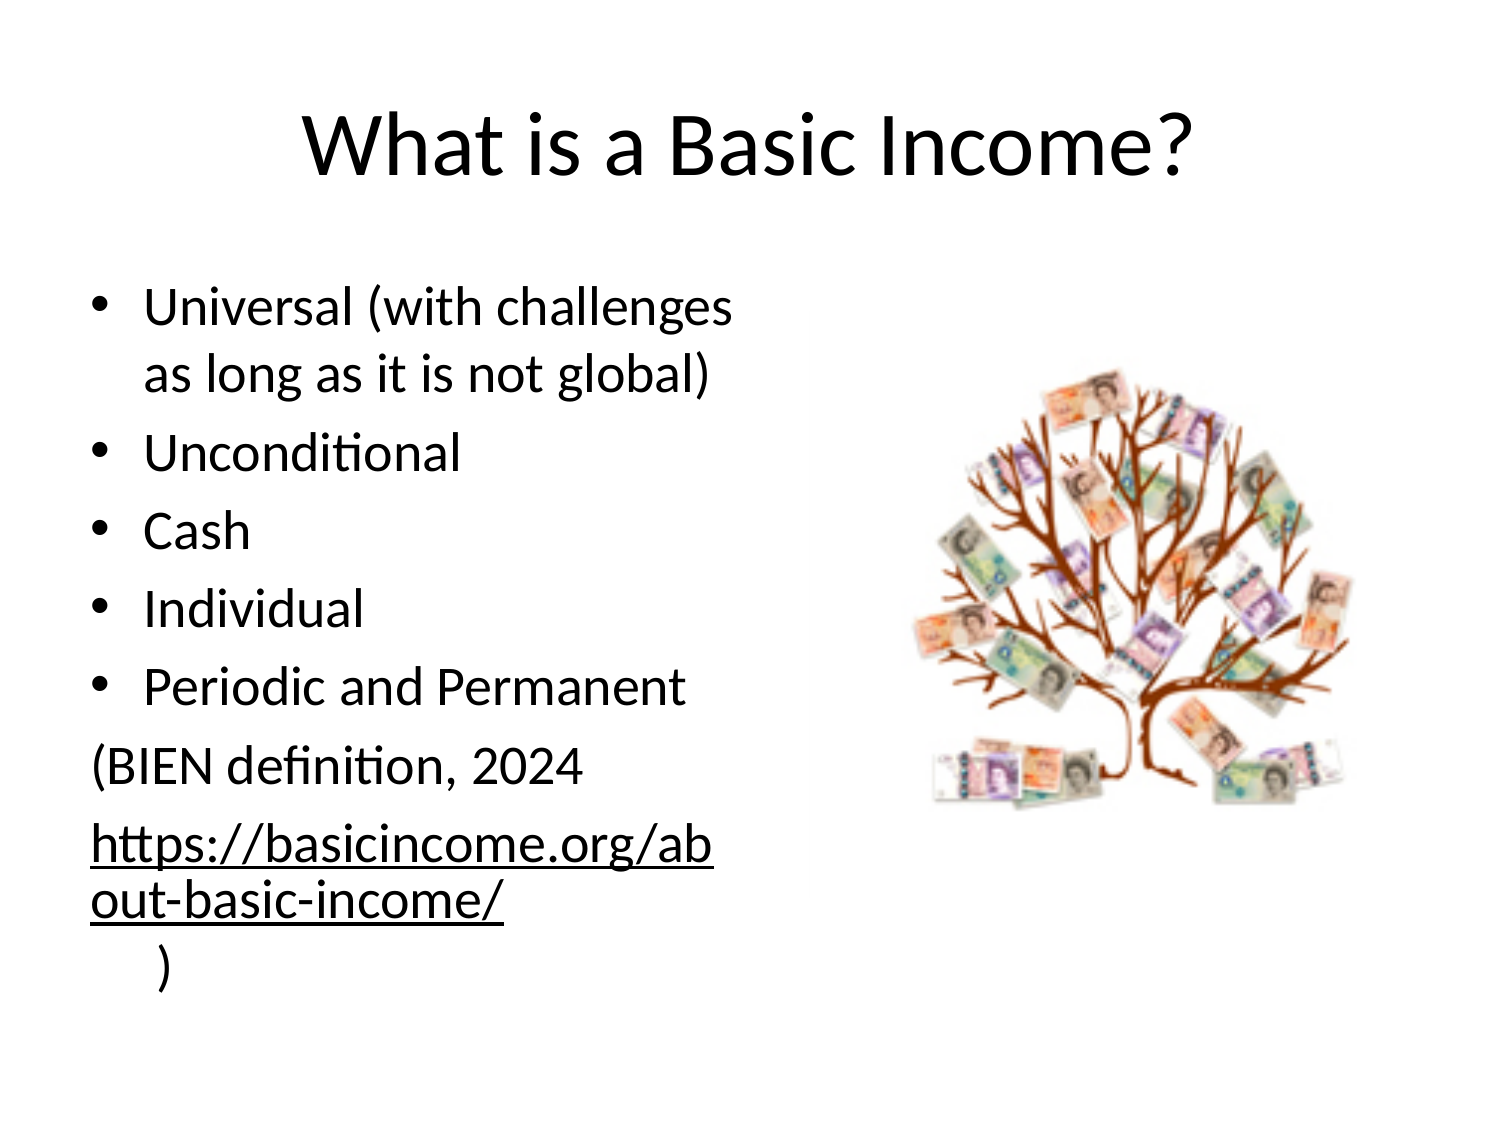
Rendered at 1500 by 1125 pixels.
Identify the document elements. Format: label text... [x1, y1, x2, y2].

title What is a Basic Income? [75, 45, 1425, 233]
list Universal (with challenges as long as it is not global) Unconditional Cash Individual Periodic and Permanent (BIEN definition, 2024 https://basicincome.org/about-basic-income/ ) [75, 262, 750, 1005]
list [808, 311, 1442, 898]
